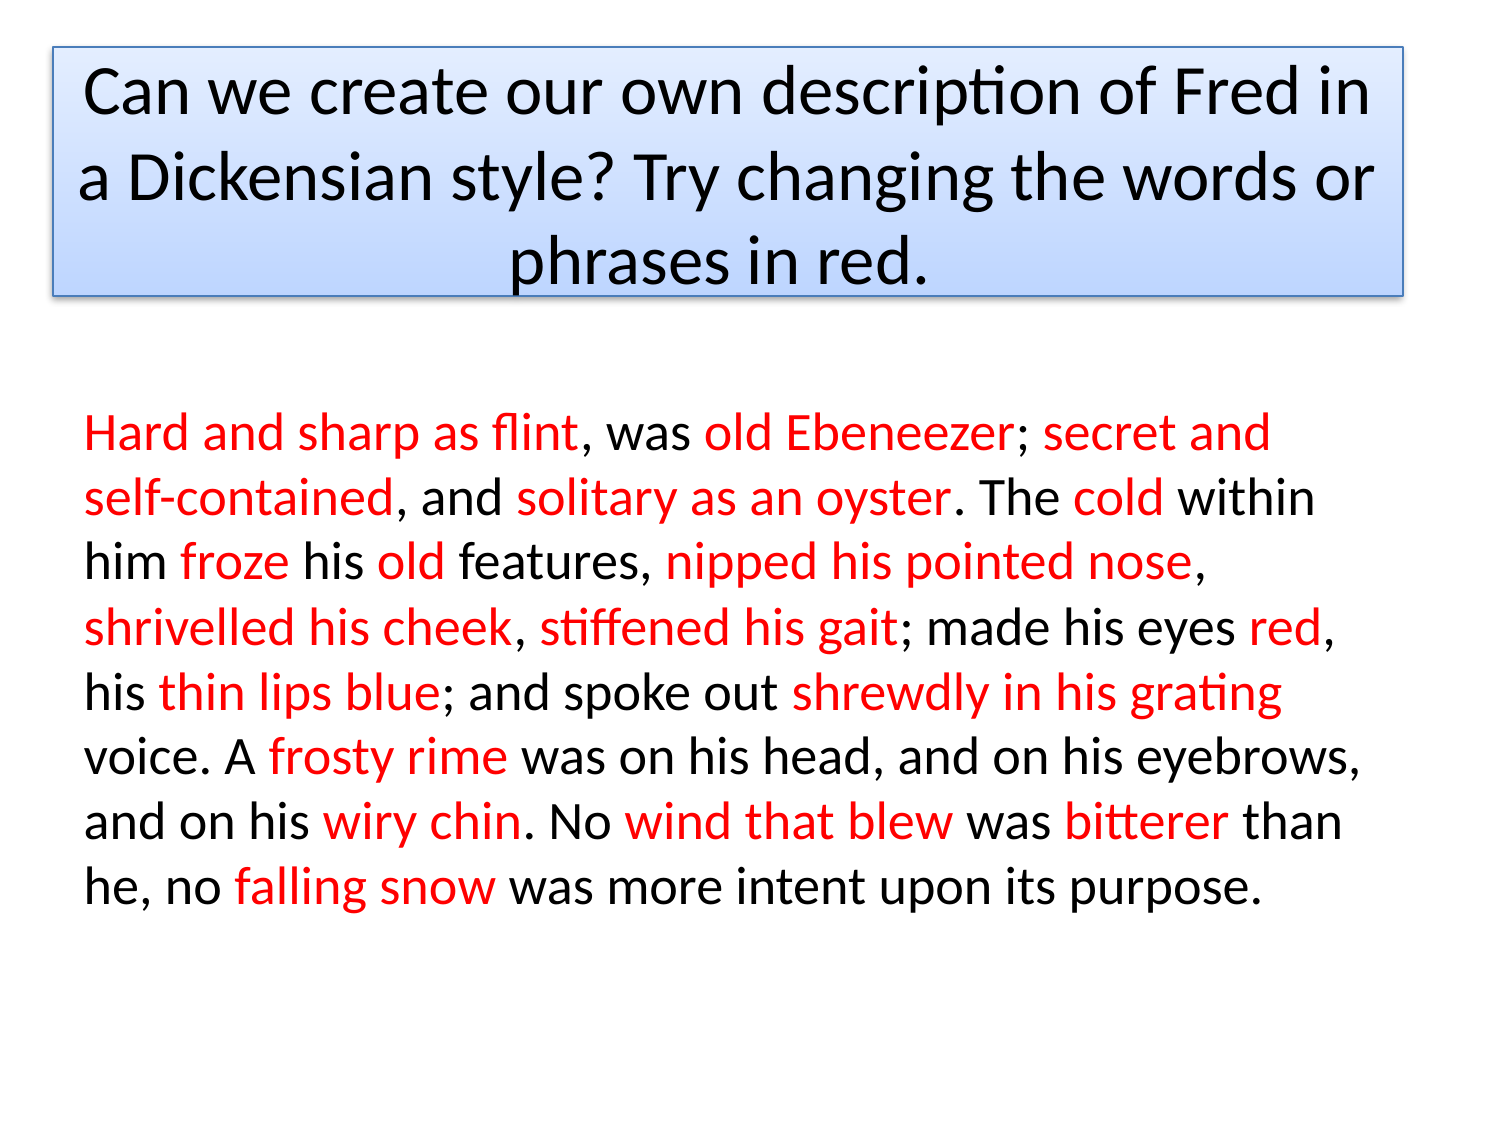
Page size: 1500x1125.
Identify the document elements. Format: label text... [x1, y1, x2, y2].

title Can we create our own description of Fred in a Dickensian style? Try changing the words or phrases in red. [53, 47, 1403, 296]
text_box Hard and sharp as flint, was old Ebeneezer; secret and self-contained, and solitary as an oyster. The cold within him froze his old features, nipped his pointed nose, shrivelled his cheek, stiffened his gait; made his eyes red, his thin lips blue; and spoke out shrewdly in his grating voice. A frosty rime was on his head, and on his eyebrows, and on his wiry chin. No wind that blew was bitterer than he, no falling snow was more intent upon its purpose. [68, 295, 1388, 1043]
